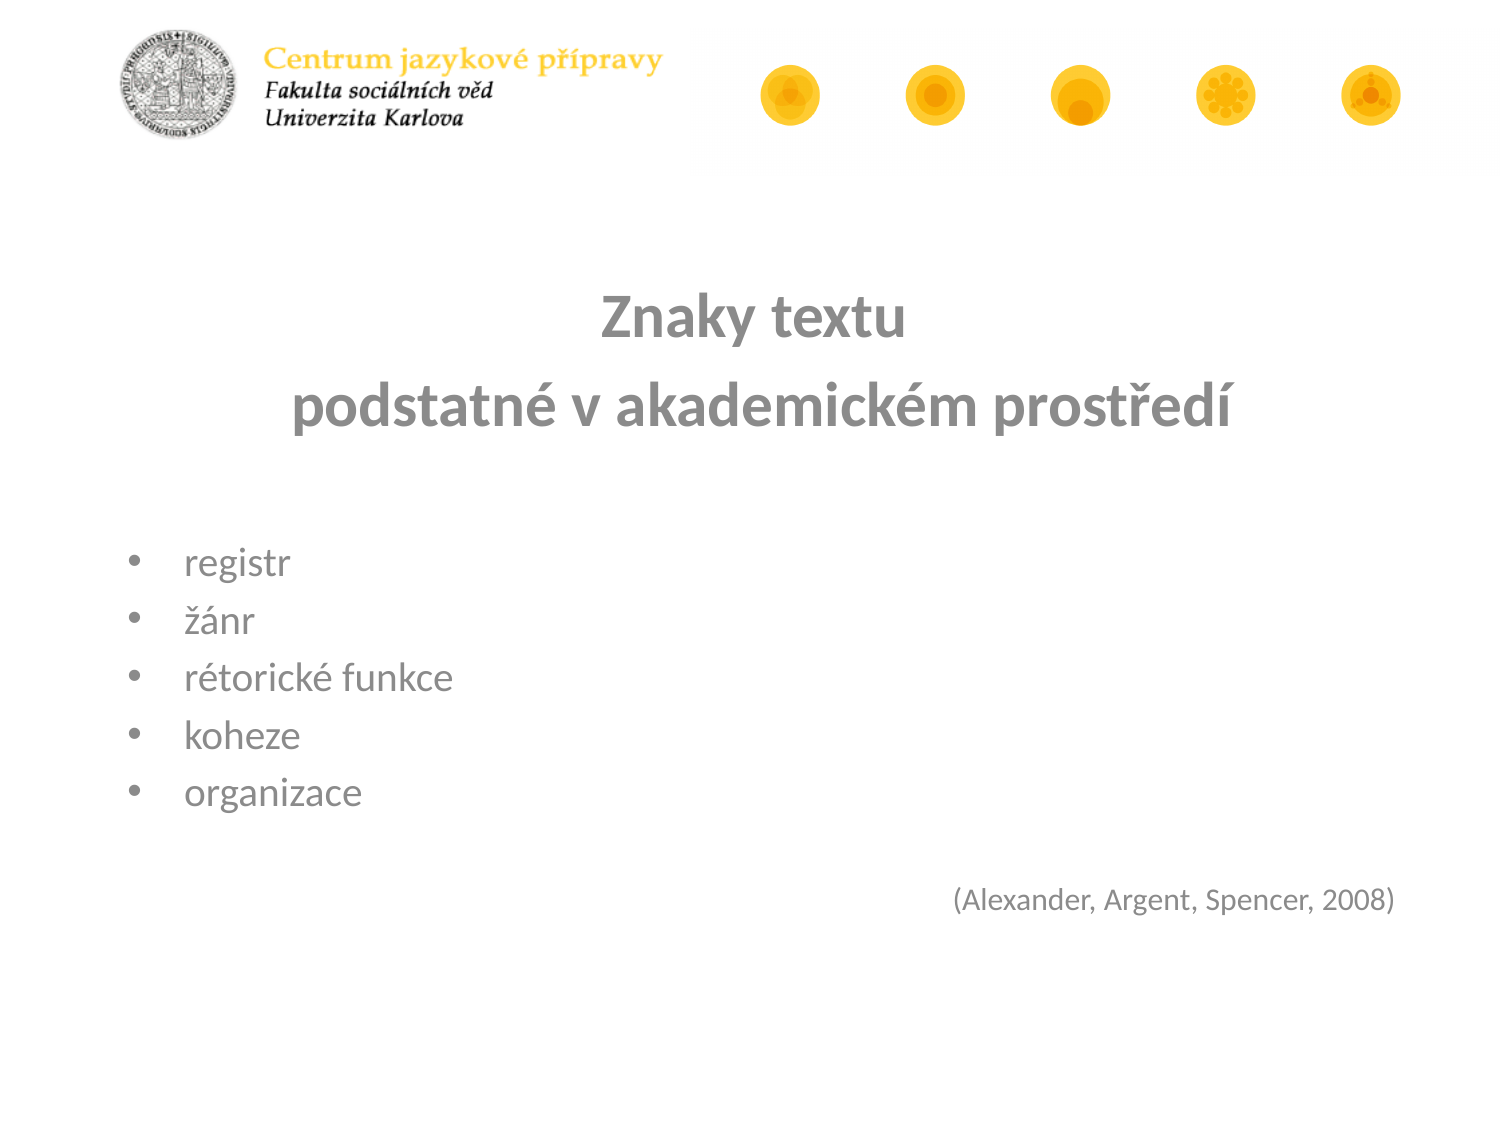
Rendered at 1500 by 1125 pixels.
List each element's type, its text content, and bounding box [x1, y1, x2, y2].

subtitle Znaky textu podstatné v akademickém prostředí registr žánr rétorické funkce koheze organizace (Alexander, Argent, Spencer, 2008) [111, 266, 1412, 1024]
picture [110, 11, 1500, 176]
